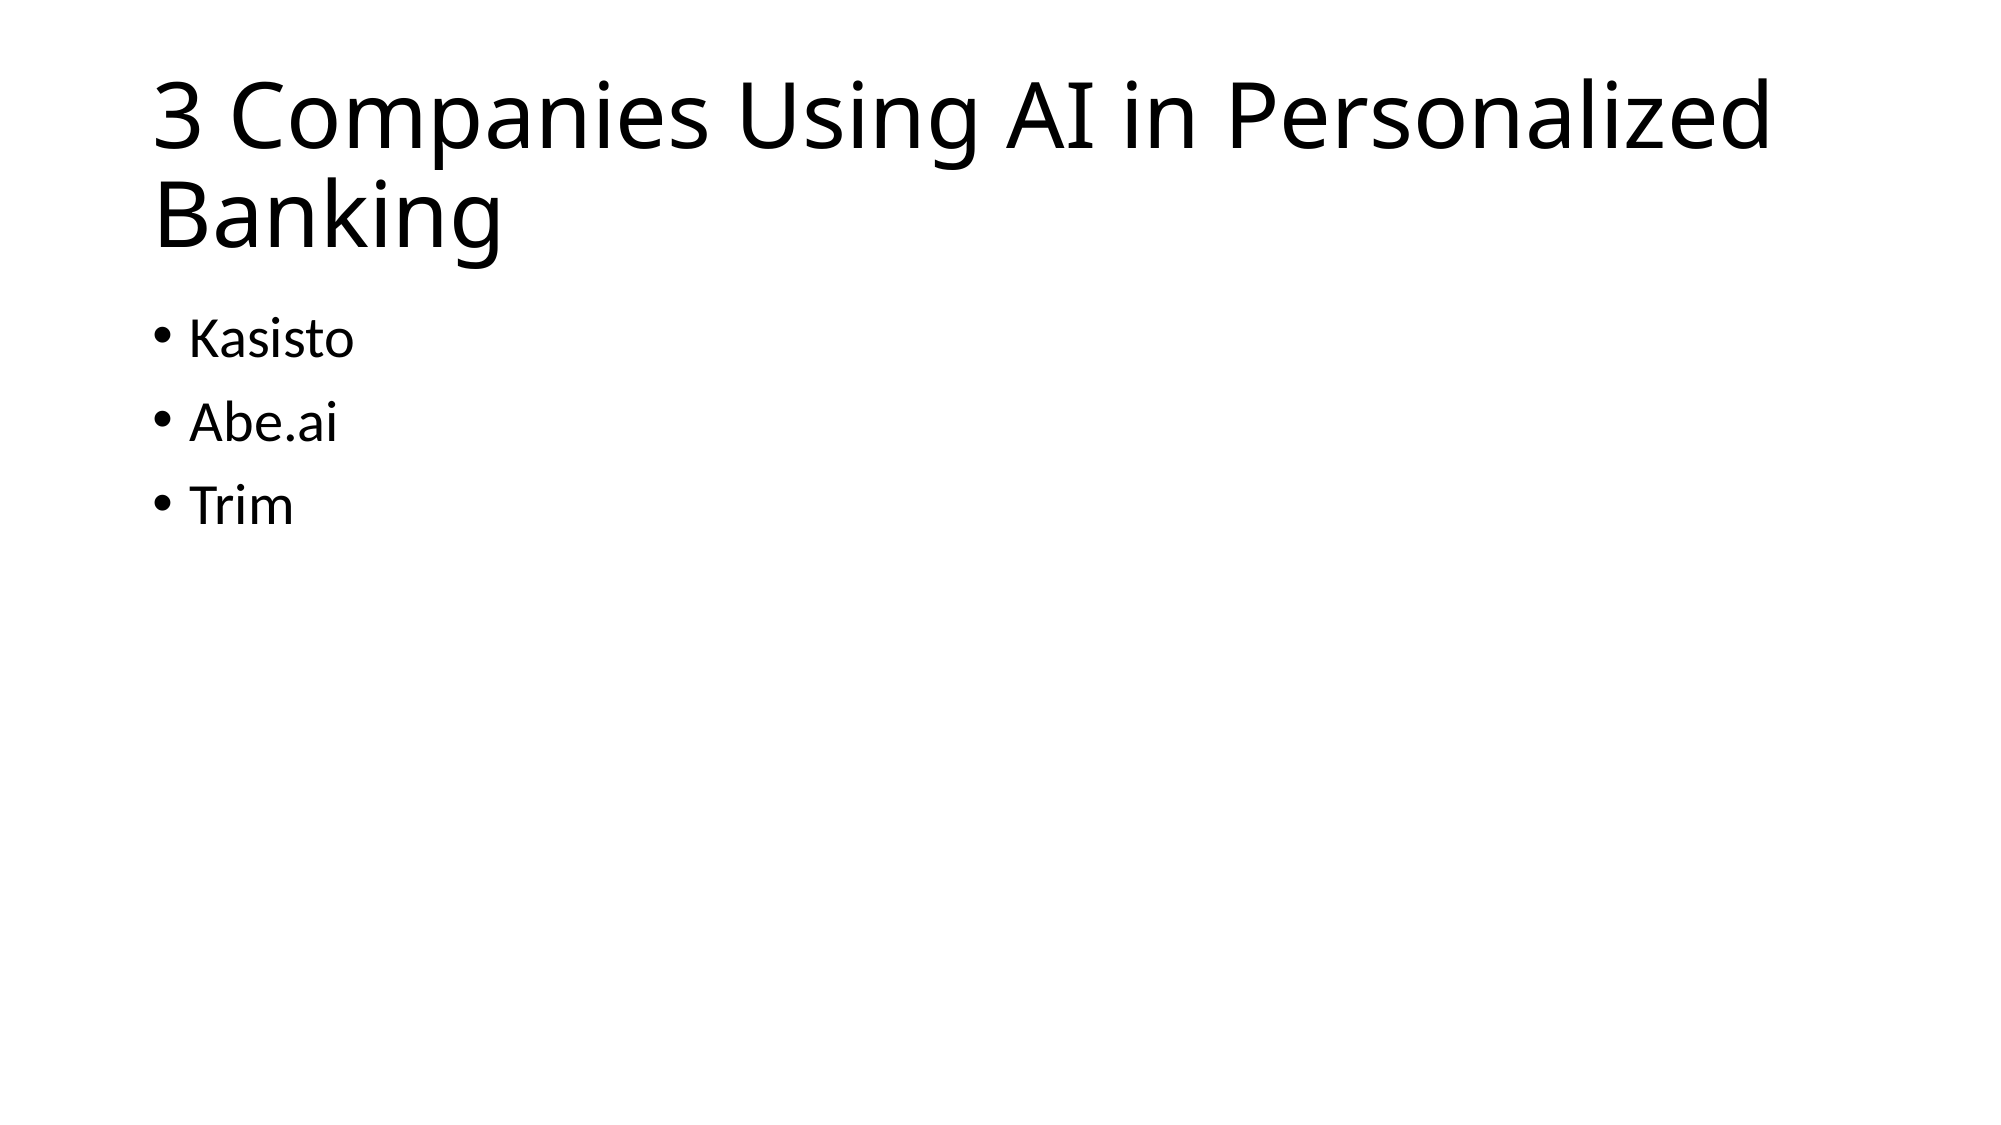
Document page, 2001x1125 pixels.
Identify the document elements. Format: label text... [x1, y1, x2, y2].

title 3 Companies Using AI in Personalized Banking [137, 59, 1863, 278]
list Kasisto Abe.ai Trim [137, 299, 1863, 1014]
